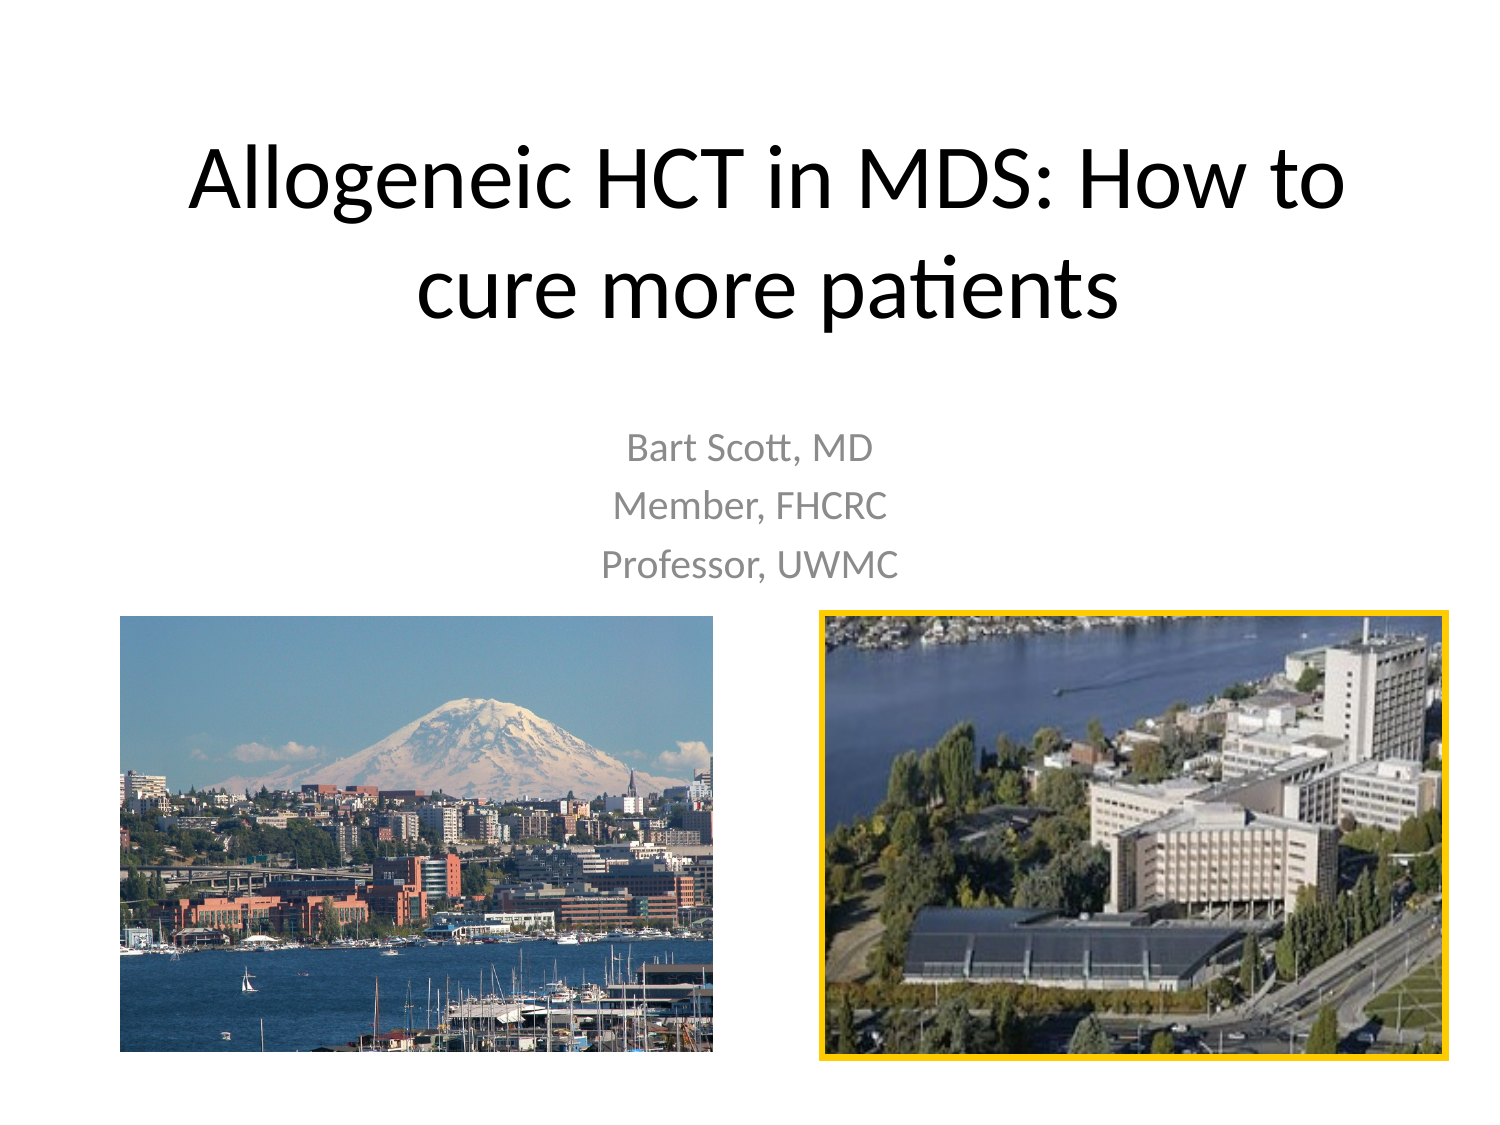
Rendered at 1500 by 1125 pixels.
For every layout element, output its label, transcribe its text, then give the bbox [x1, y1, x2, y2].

text_box Bart Scott, MD Member, FHCRC Professor, UWMC [224, 412, 1275, 700]
picture [824, 616, 1443, 1055]
picture [120, 616, 713, 1052]
title Allogeneic HCT in MDS: How to cure more patients [112, 62, 1425, 392]
